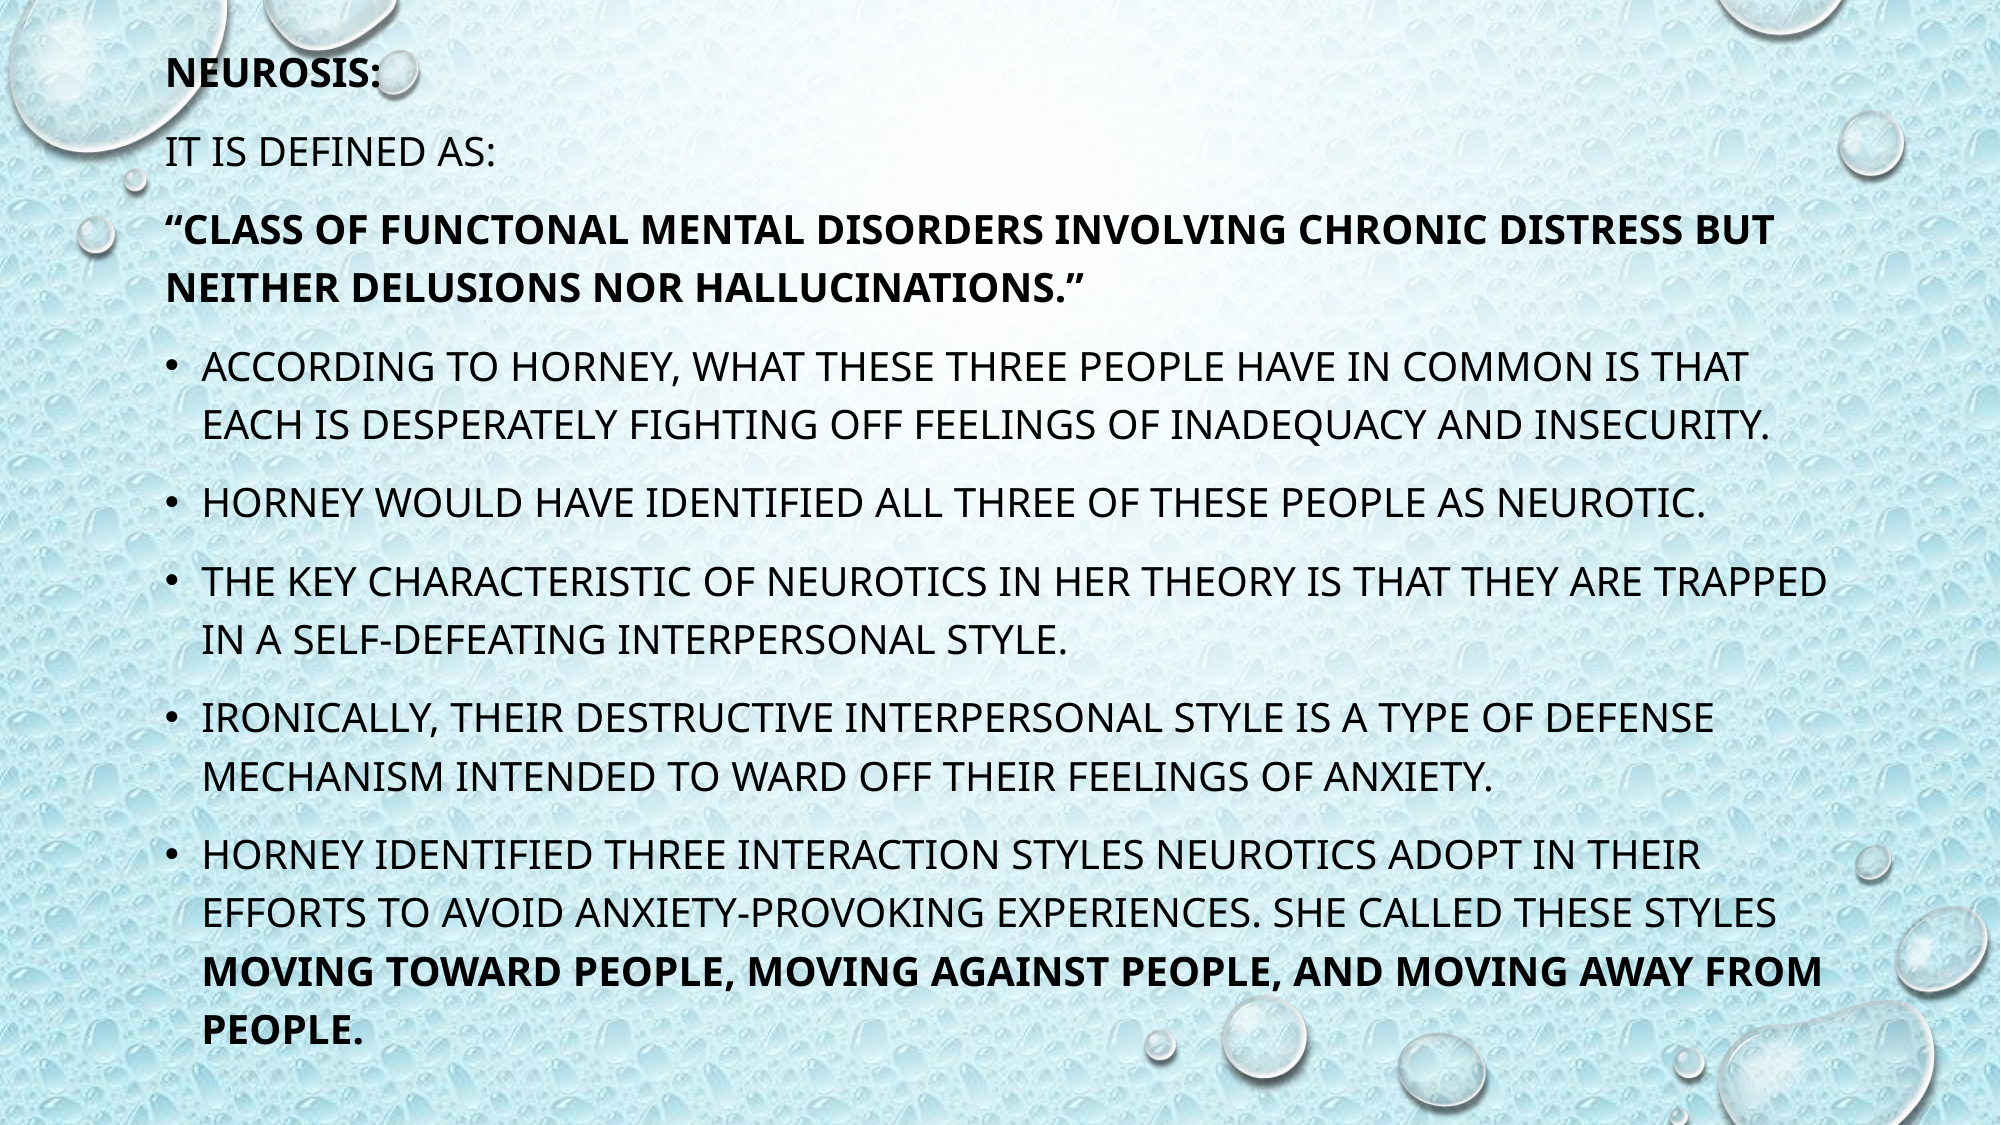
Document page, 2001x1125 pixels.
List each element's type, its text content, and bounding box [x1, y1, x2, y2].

list Neurosis: IT IS DEFINED AS: “CLASS OF FUNCTONAL MENTAL DISORDERS INVOLVING CHRONIC DISTRESS BUT NEITHER DELUSIONS NOR HALLUCINATIONS.” According to Horney, what these three people have in common is that each is desperately fighting off feelings of inadequacy and insecurity. Horney would have identified all three of these people as neurotic. The key characteristic of neurotics in her theory is that they are trapped in a self-defeating interpersonal style. Ironically, their destructive interpersonal style is a type of defense mechanism intended to ward off their feelings of anxiety. Horney identified three interaction styles neurotics adopt in their efforts to avoid anxiety-provoking experiences. She called these styles moving toward people, moving against people, and moving away from people. [149, 29, 1850, 1060]
picture [0, 0, 2000, 1125]
